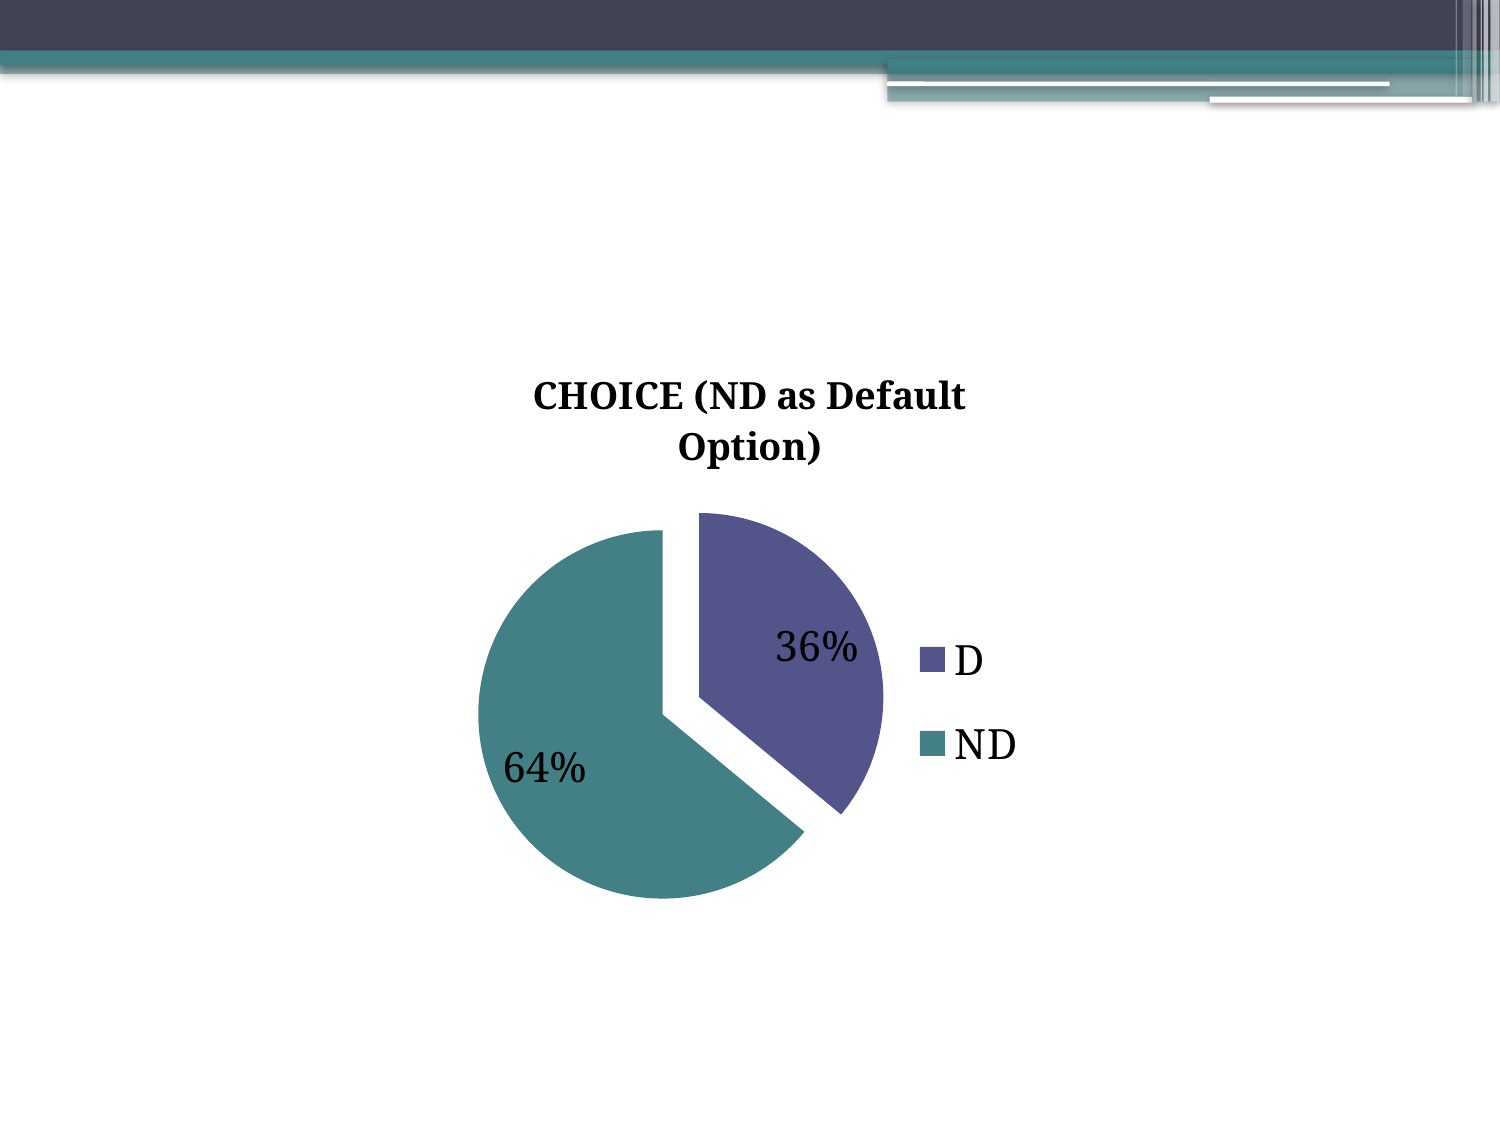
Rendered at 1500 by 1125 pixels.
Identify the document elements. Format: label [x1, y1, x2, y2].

chart [374, 337, 1126, 929]
